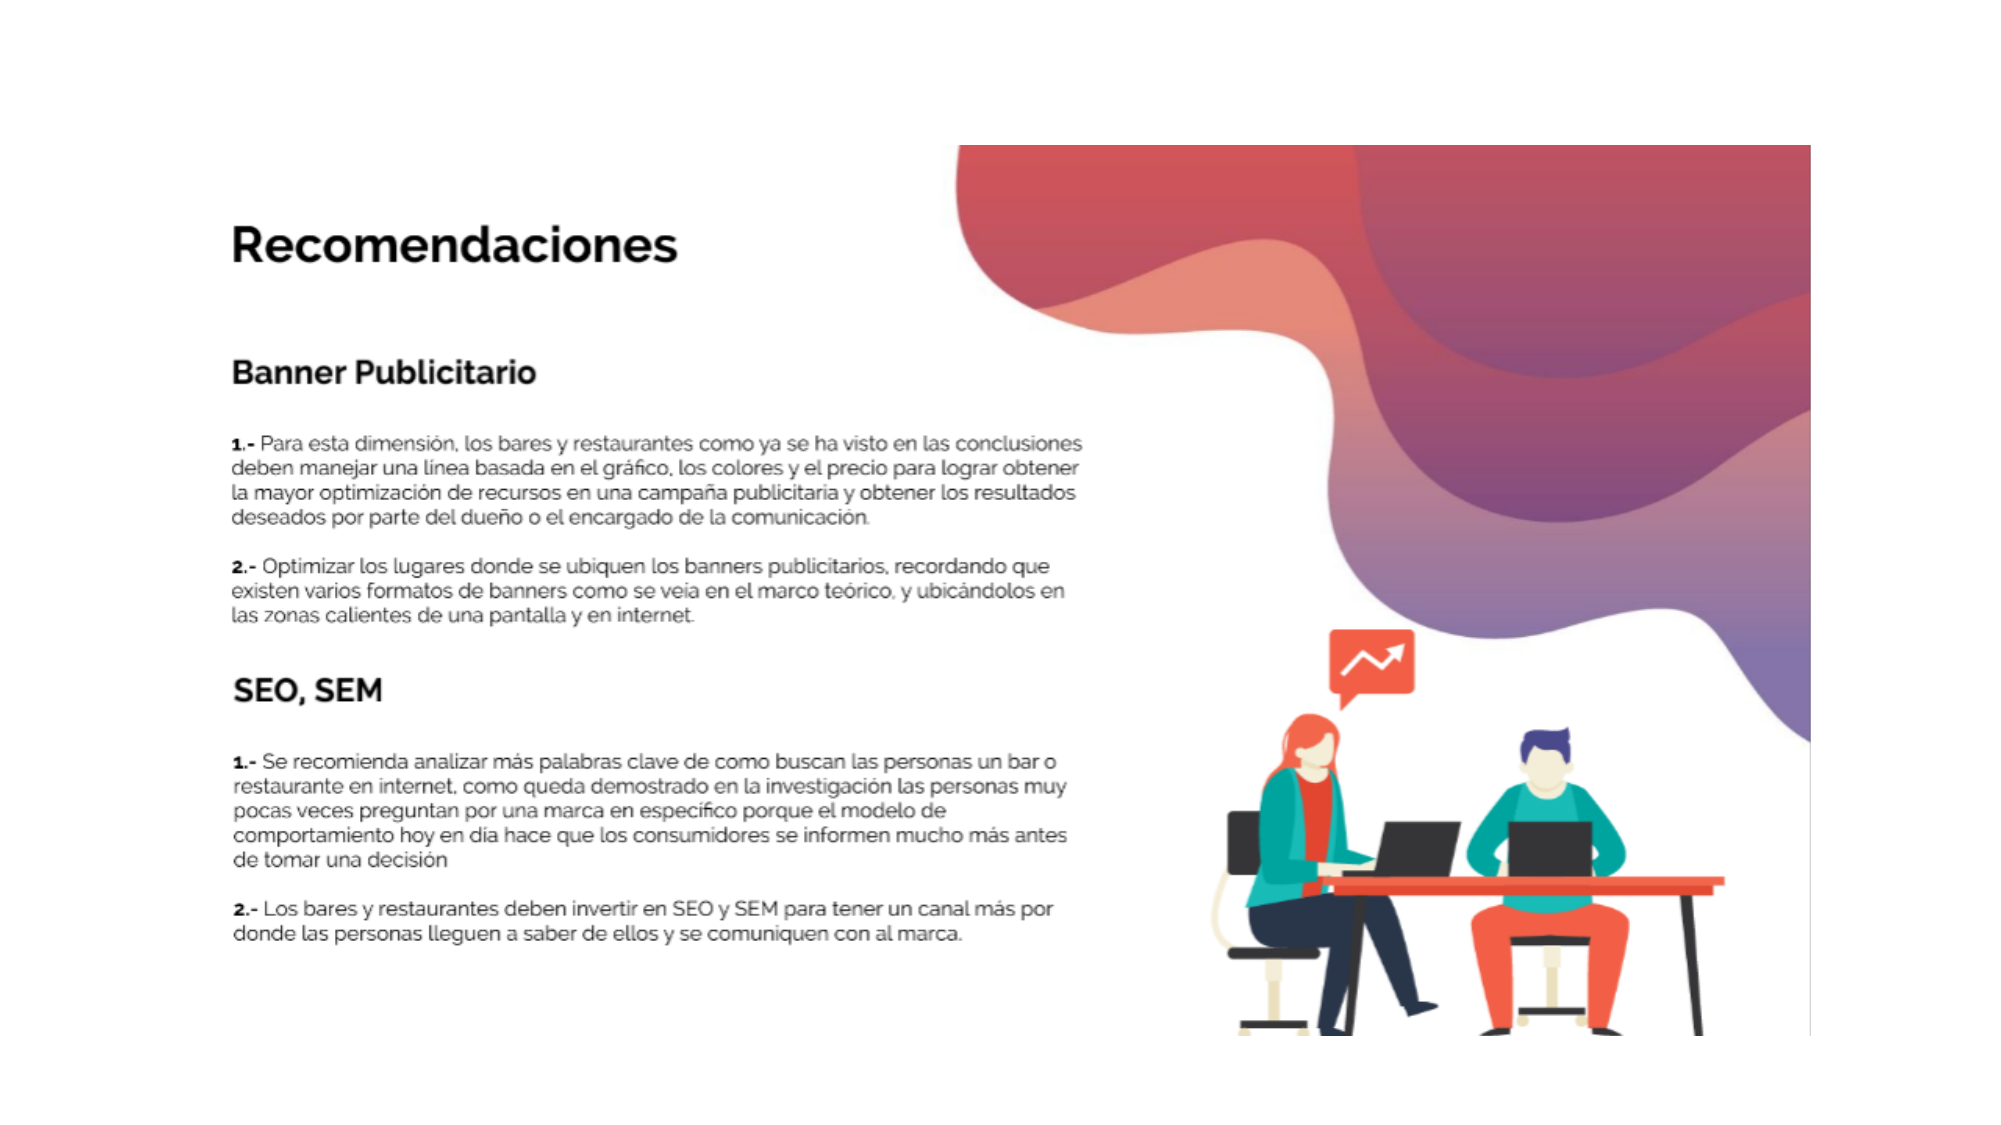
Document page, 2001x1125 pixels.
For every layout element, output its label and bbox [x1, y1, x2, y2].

picture [171, 145, 1811, 1036]
